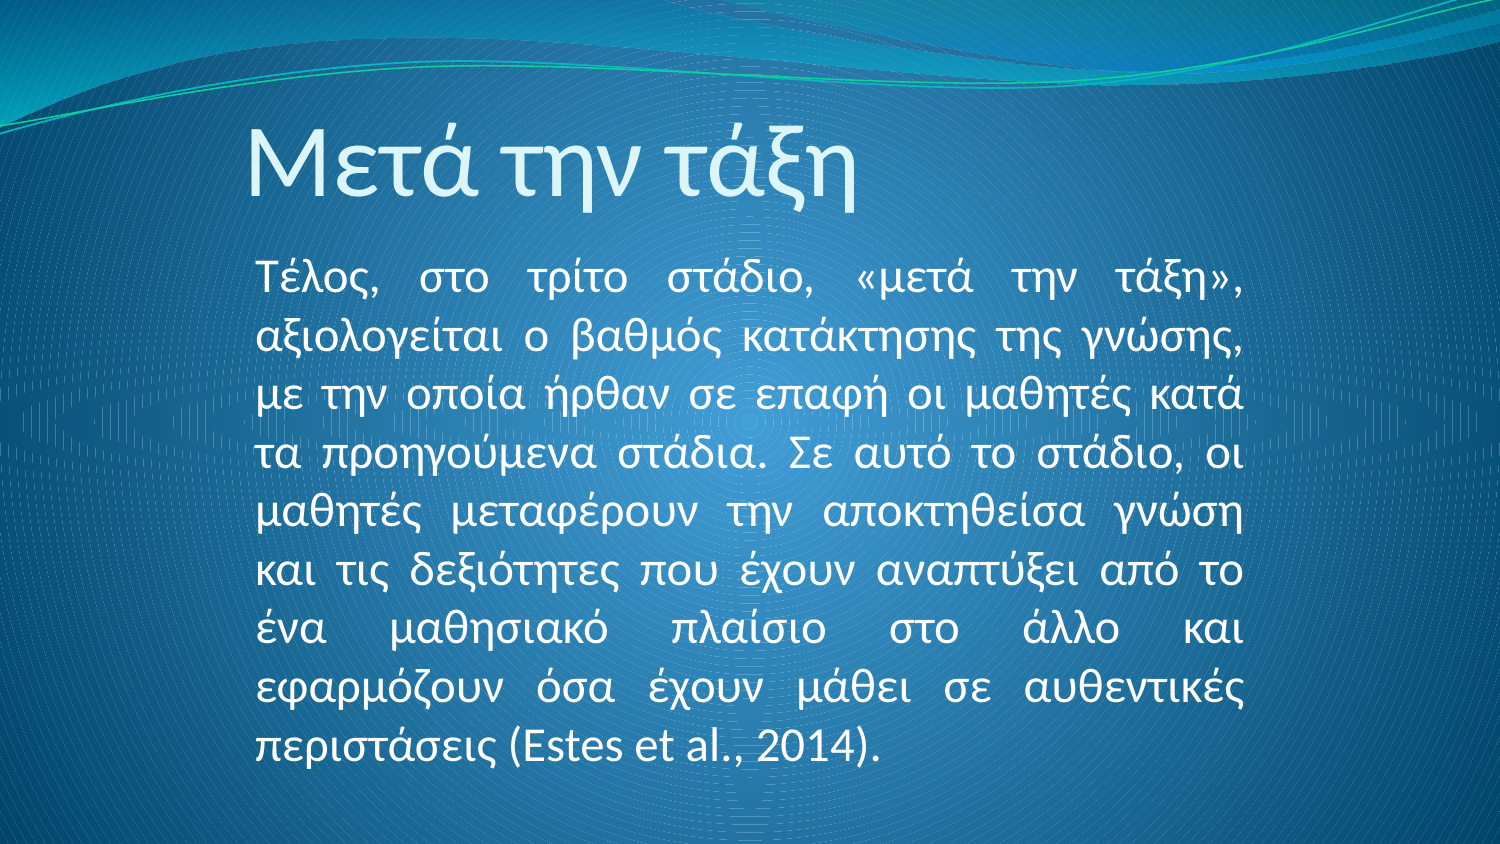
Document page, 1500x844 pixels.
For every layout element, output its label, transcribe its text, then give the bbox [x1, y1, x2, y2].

title Μετά την τάξη [243, 86, 1257, 228]
list Τέλος, στο τρίτο στάδιο, «μετά την τάξη», αξιολογείται ο βαθμός κατάκτησης της γνώσης, με την οποία ήρθαν σε επαφή οι μαθητές κατά τα προηγούμενα στάδια. Σε αυτό το στάδιο, οι μαθητές μεταφέρουν την αποκτηθείσα γνώση και τις δεξιότητες που έχουν αναπτύξει από το ένα μαθησιακό πλαίσιο στο άλλο και εφαρμόζουν όσα έχουν μάθει σε αυθεντικές περιστάσεις (Estes et al., 2014). [243, 238, 1257, 779]
